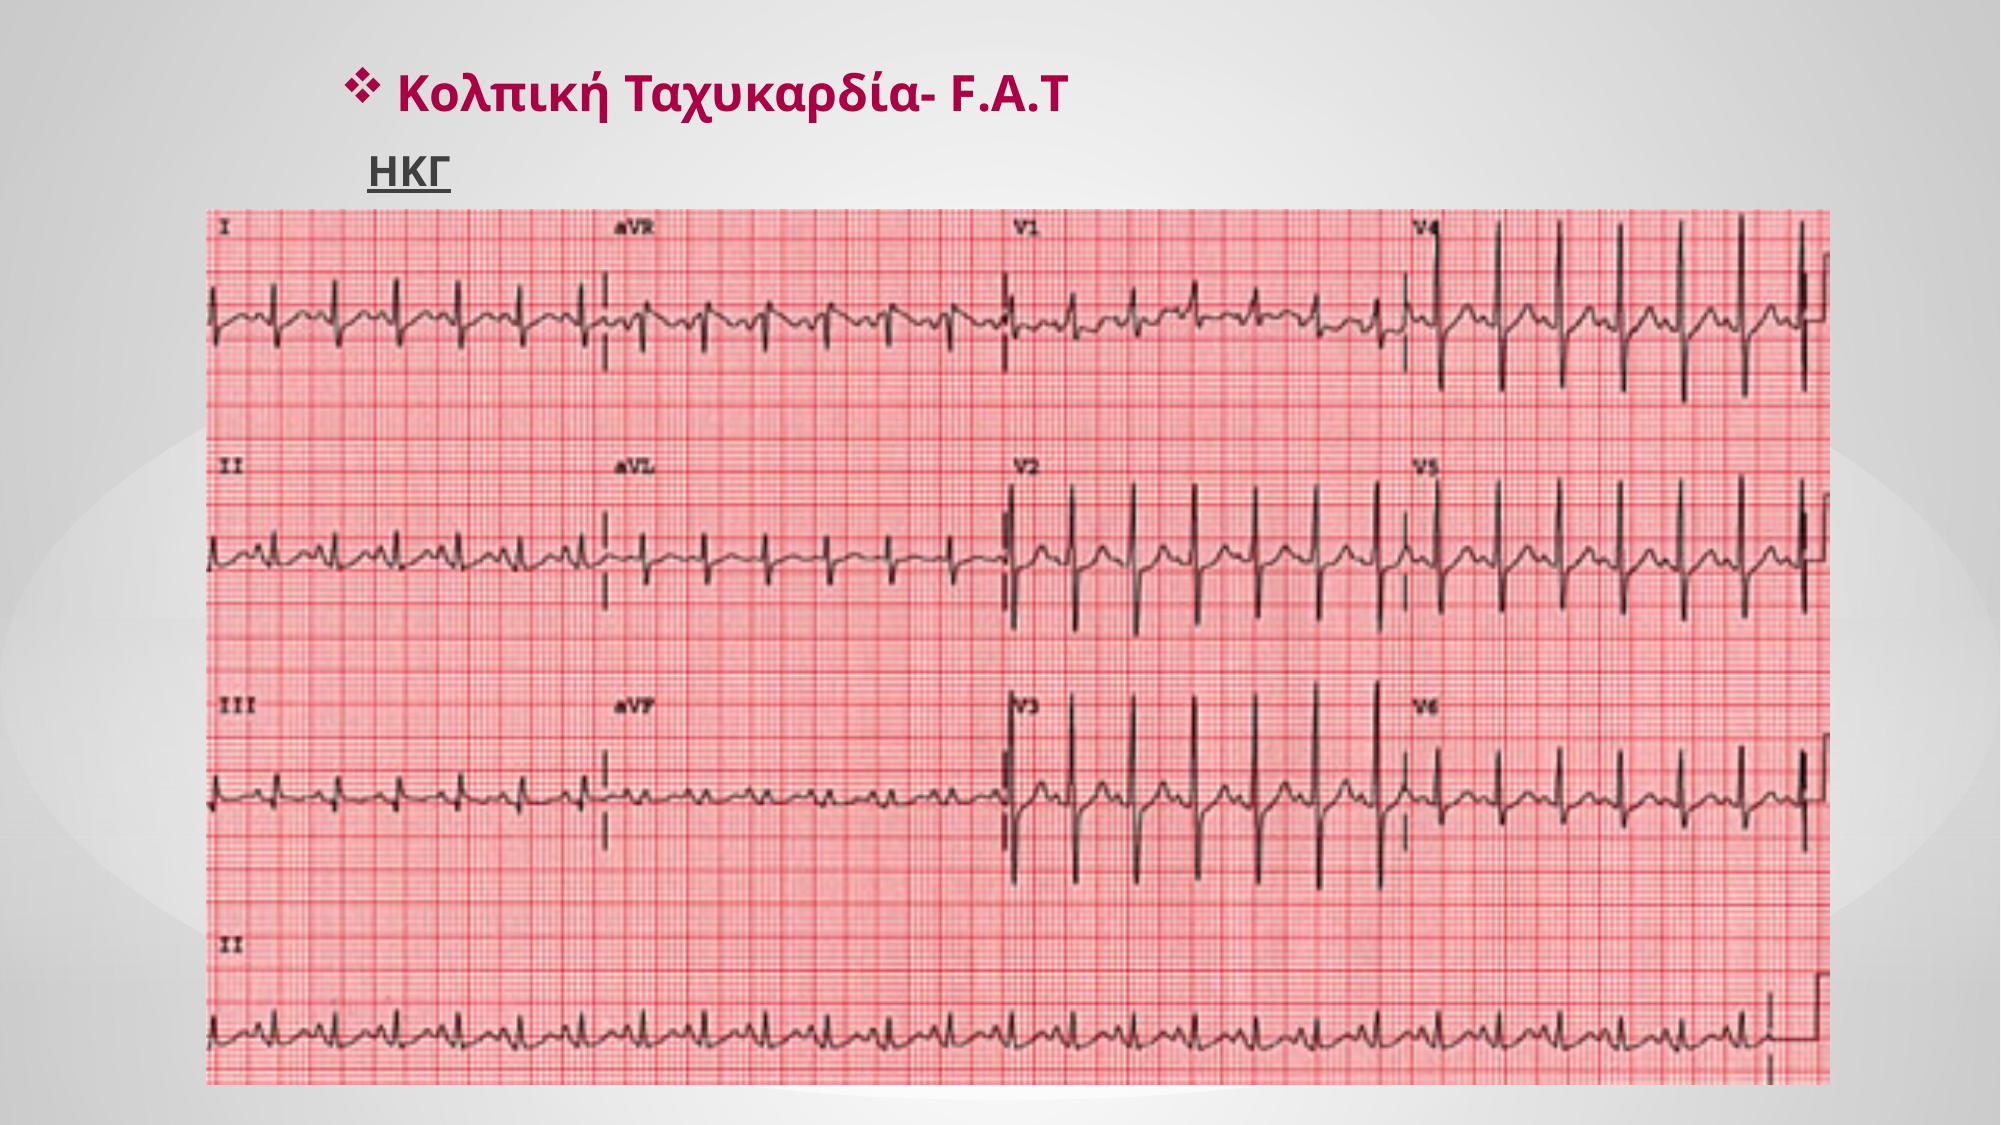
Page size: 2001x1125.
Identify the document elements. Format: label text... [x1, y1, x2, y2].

text_box ΗΚΓ [352, 137, 466, 202]
picture [206, 209, 1830, 1086]
text_box Κολπική Ταχυκαρδία- F.A.T [325, 54, 1085, 130]
